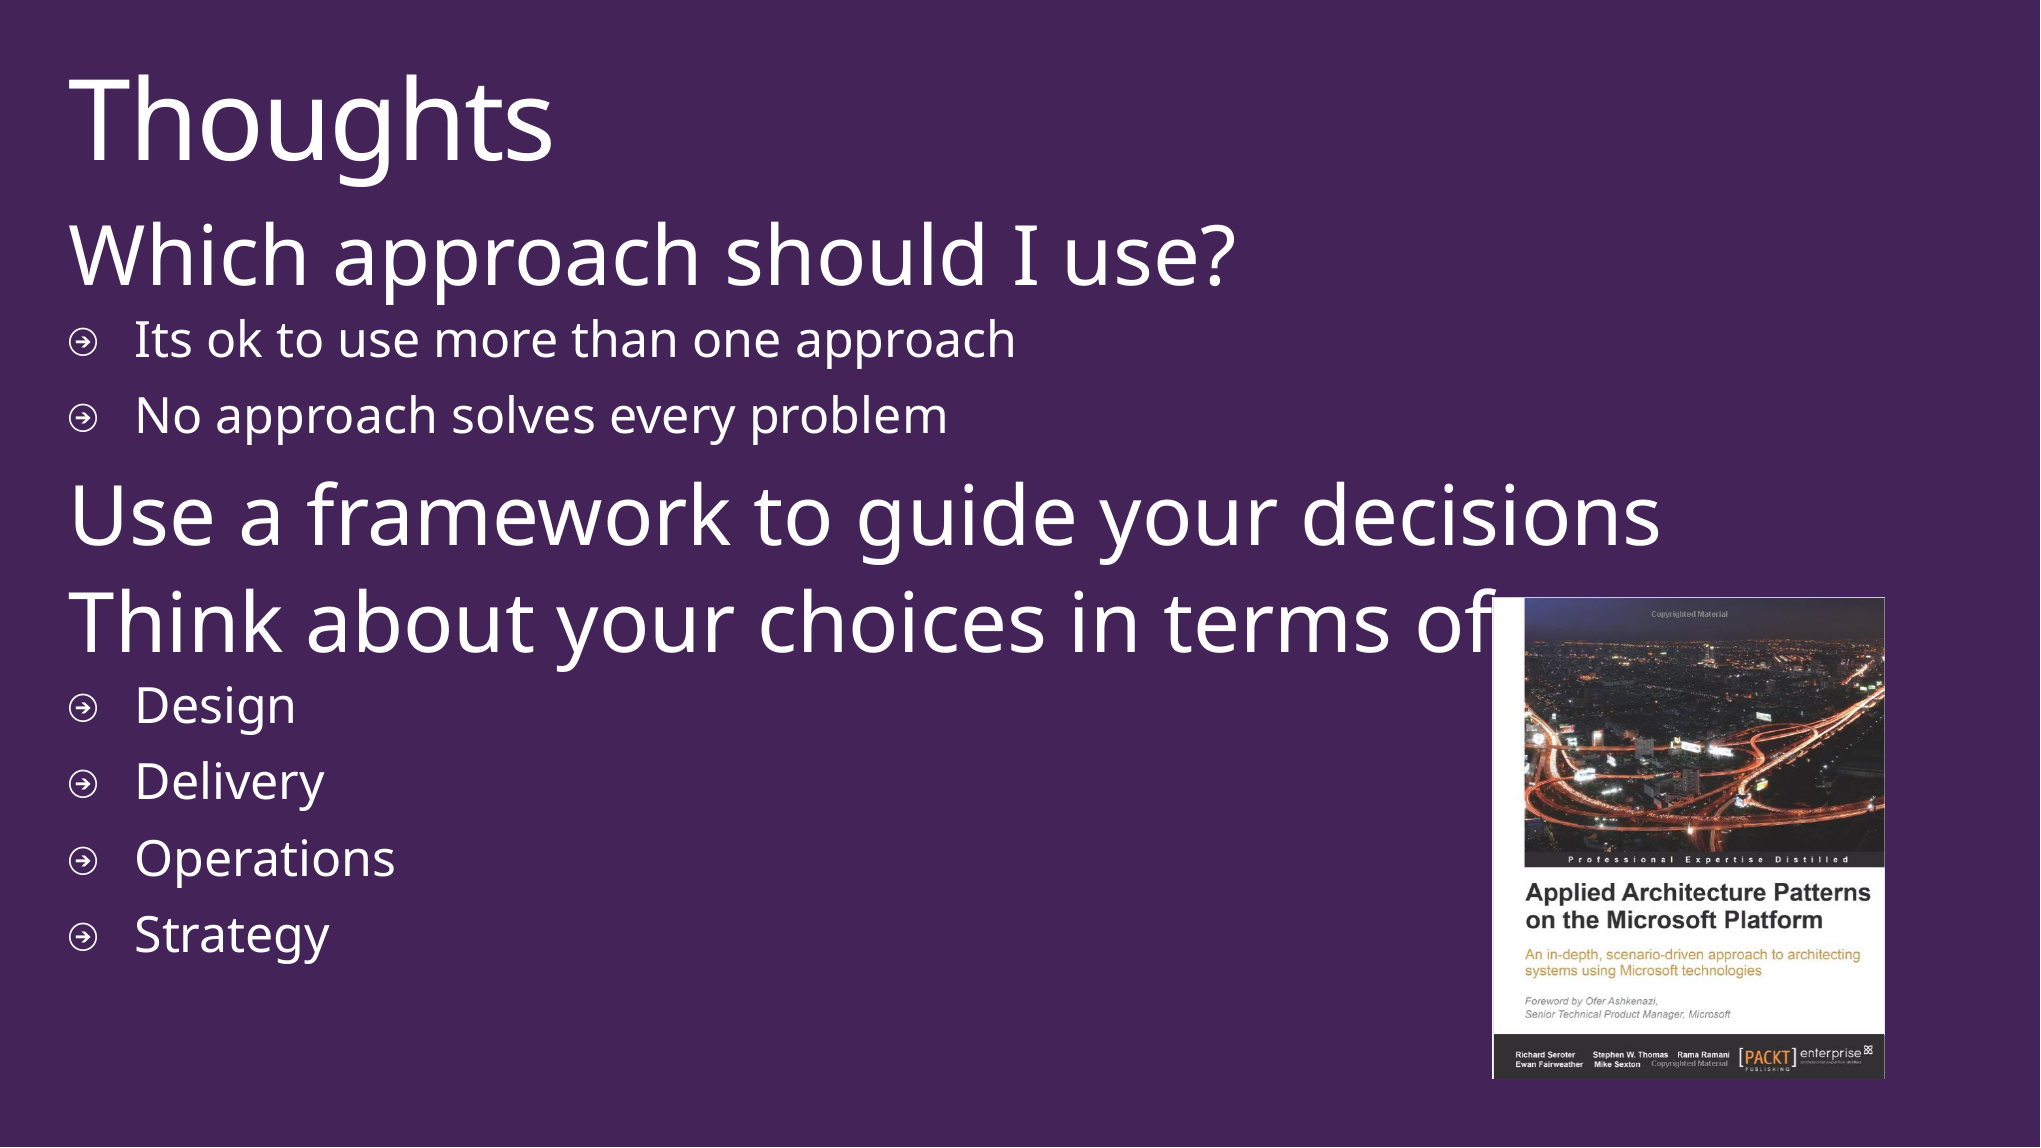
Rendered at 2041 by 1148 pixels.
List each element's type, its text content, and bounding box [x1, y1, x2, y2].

picture [69, 915, 105, 951]
list Which approach should I use? Its ok to use more than one approach No approach solves every problem Use a framework to guide your decisions Think about your choices in terms of: Design Delivery Operations Strategy [45, 199, 1996, 1006]
picture [1492, 597, 1885, 1079]
title Thoughts [45, 48, 1996, 199]
picture [69, 839, 105, 875]
picture [69, 762, 105, 798]
picture [69, 396, 105, 432]
picture [69, 686, 105, 722]
picture [69, 320, 105, 356]
